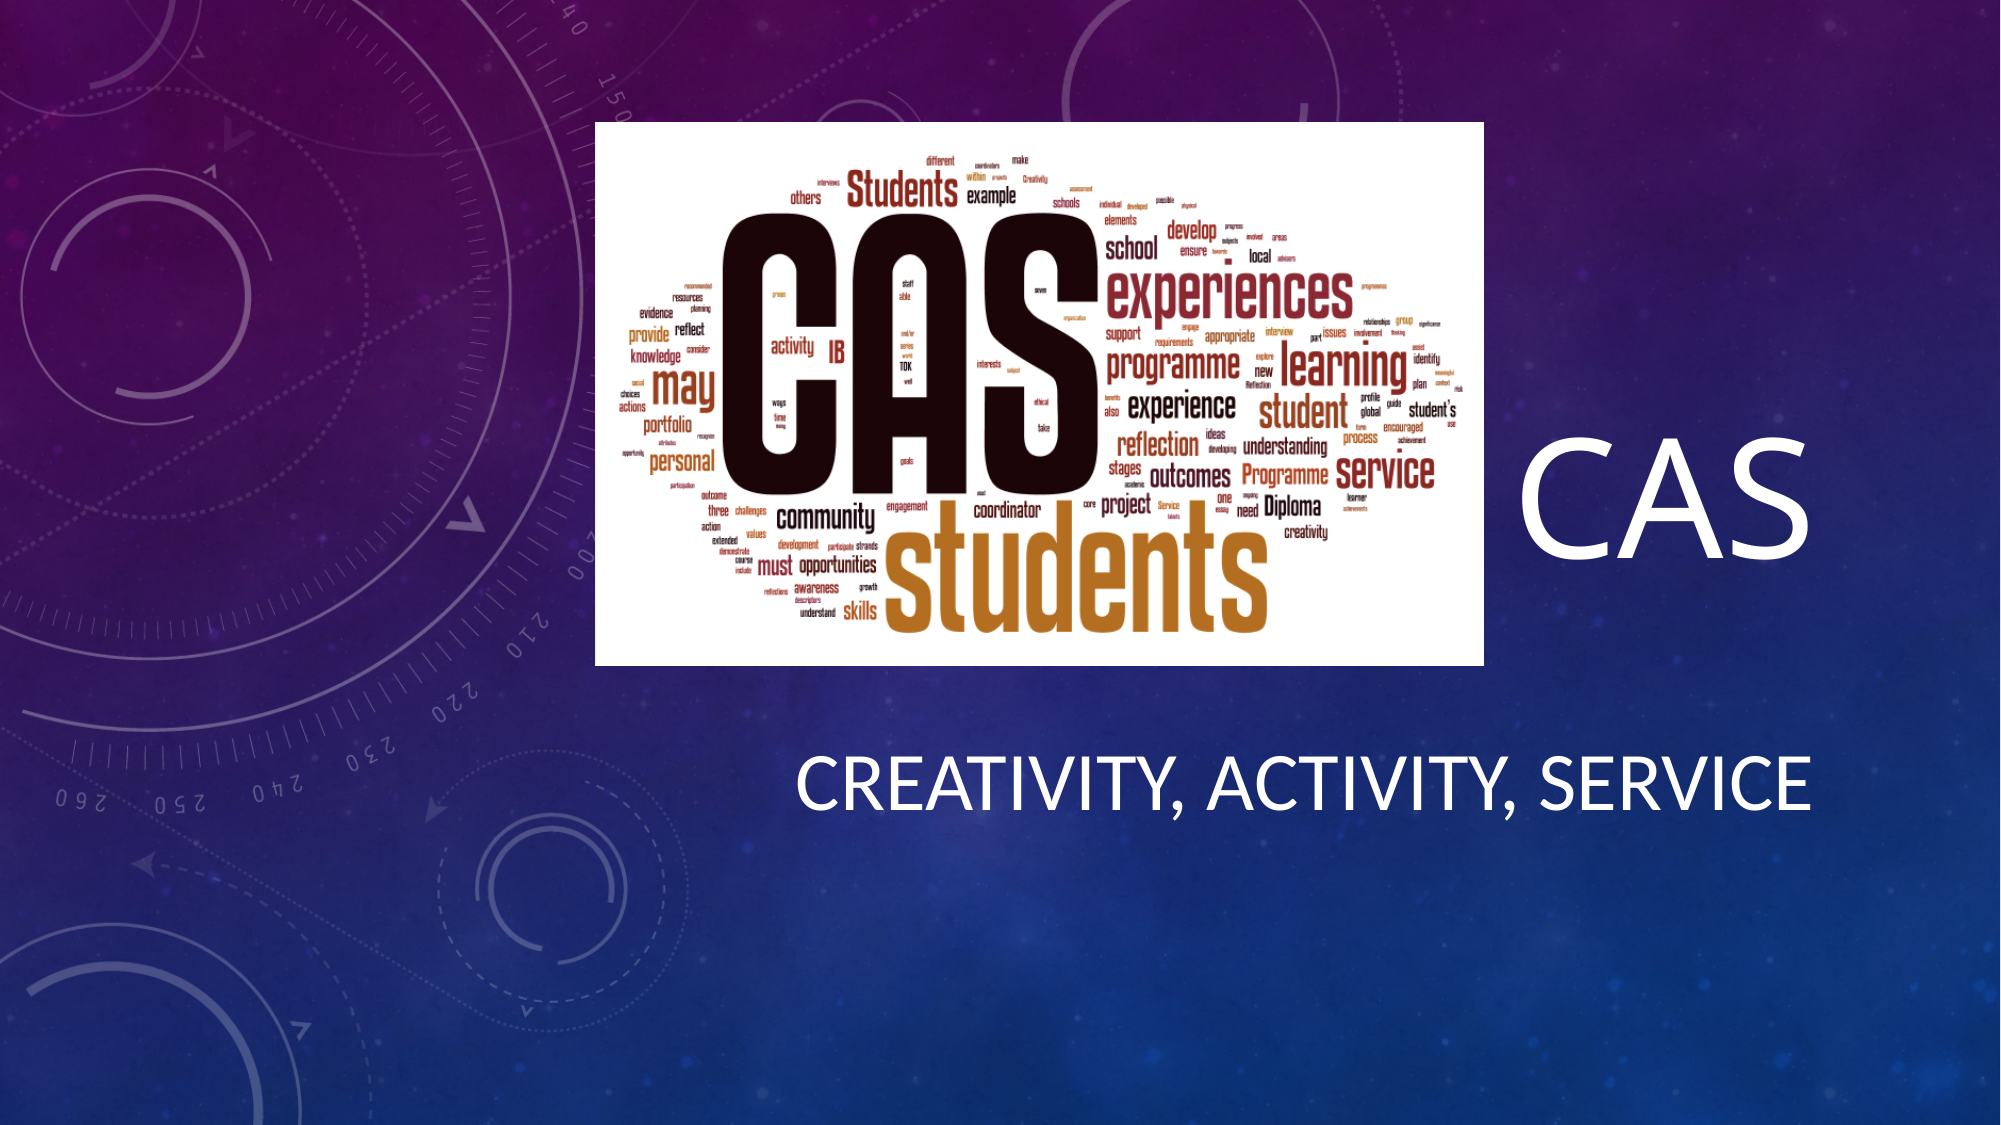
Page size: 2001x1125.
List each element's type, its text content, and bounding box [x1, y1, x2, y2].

title CAS [650, 322, 1831, 719]
picture [0, 0, 2001, 1125]
subtitle Creativity, activity, service [650, 719, 1831, 950]
